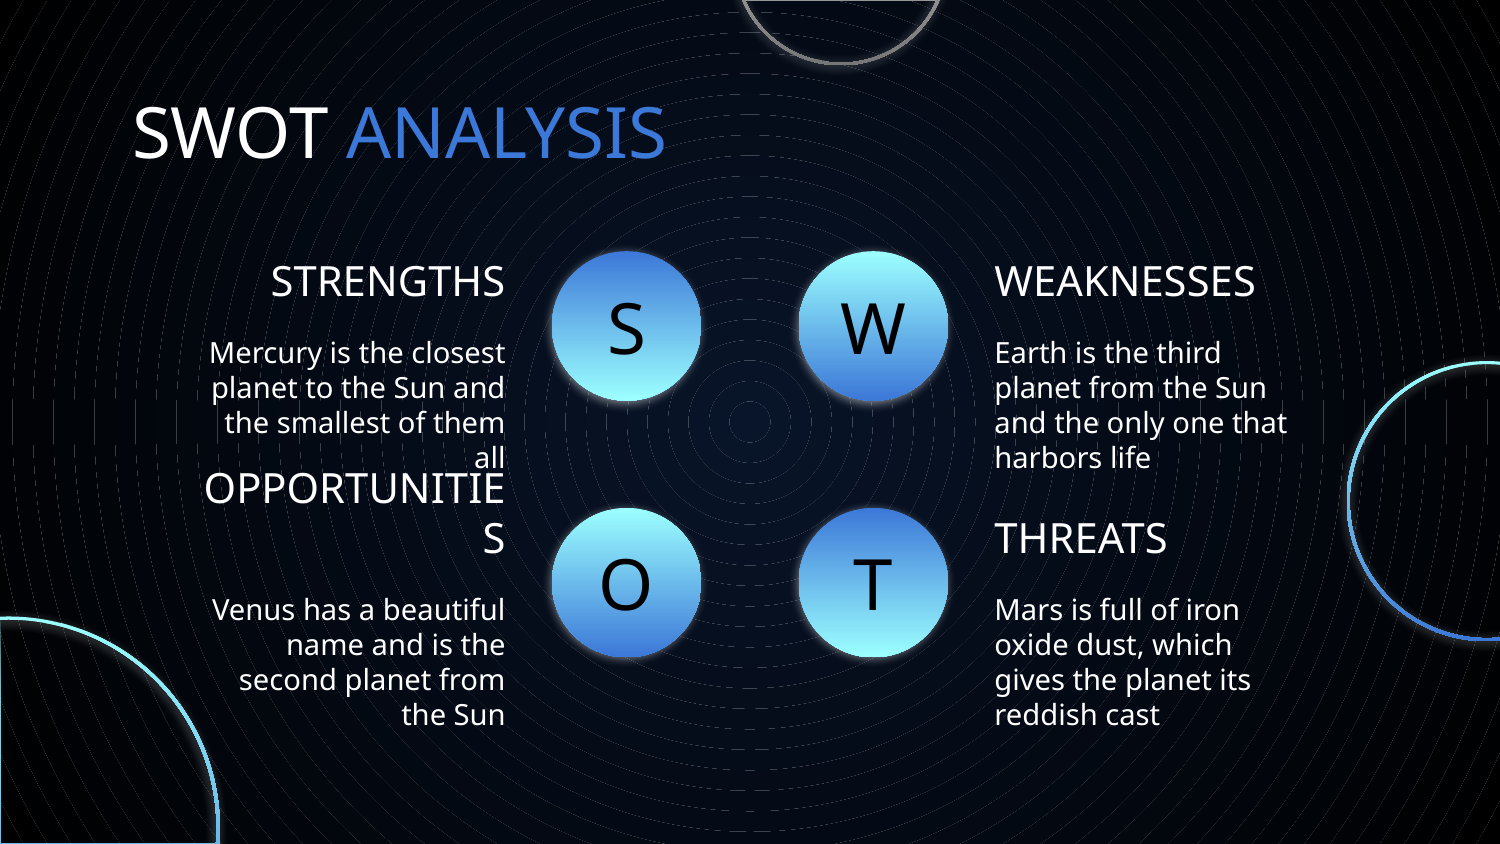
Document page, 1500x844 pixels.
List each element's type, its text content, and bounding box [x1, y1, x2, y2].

title SWOT ANALYSIS [116, 72, 1383, 167]
text_box S [551, 251, 702, 401]
subtitle Venus has a beautiful name and is the second planet from the Sun [177, 576, 521, 707]
subtitle WEAKNESSES [979, 251, 1323, 319]
text_box O [551, 507, 702, 658]
text_box T [798, 507, 949, 658]
subtitle OPPORTUNITIES [177, 507, 521, 576]
subtitle Mercury is the closest planet to the Sun and the smallest of them all [177, 319, 521, 450]
subtitle STRENGTHS [177, 251, 521, 319]
subtitle THREATS [979, 507, 1323, 576]
subtitle Earth is the third planet from the Sun and the only one that harbors life [979, 319, 1323, 450]
subtitle Mars is full of iron oxide dust, which gives the planet its reddish cast [979, 576, 1323, 707]
text_box W [798, 251, 949, 401]
